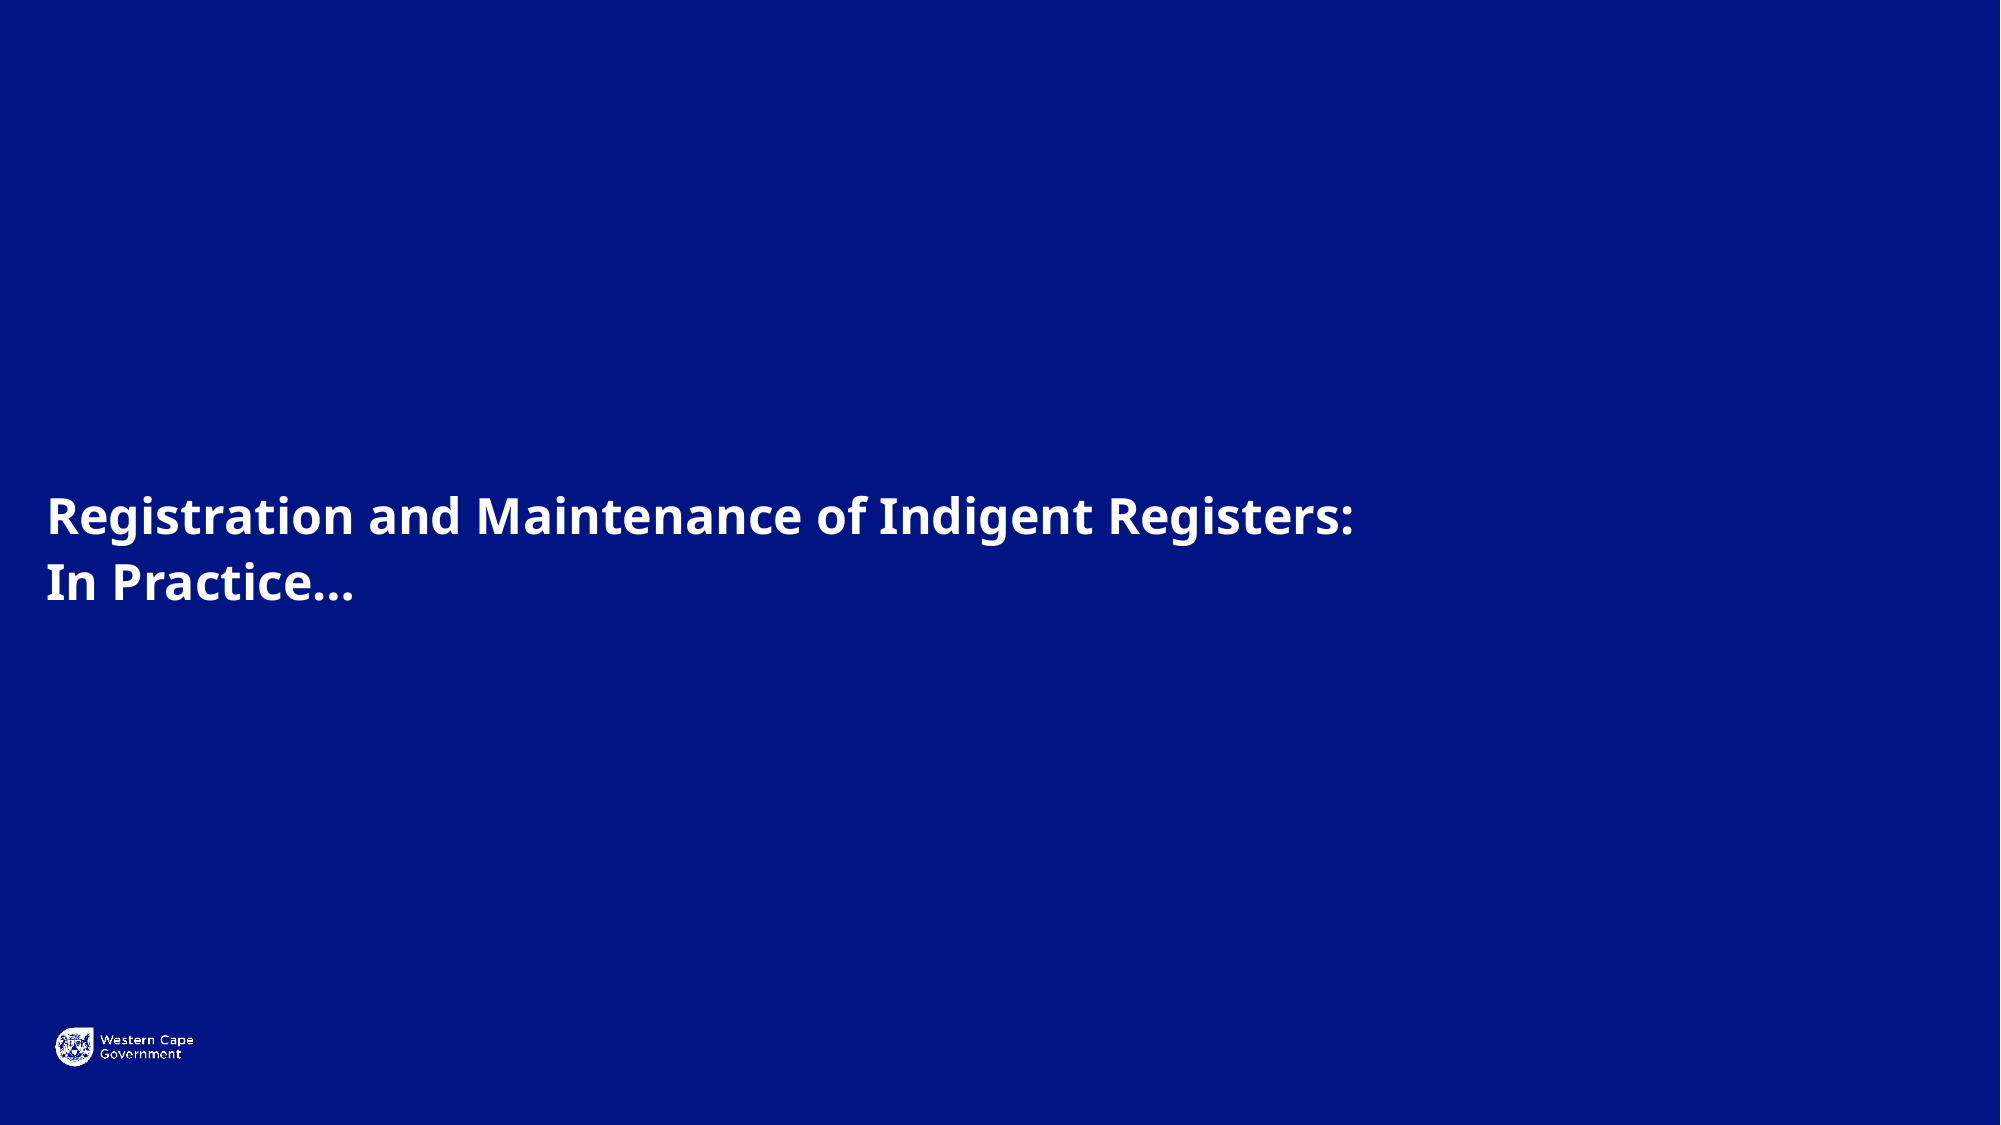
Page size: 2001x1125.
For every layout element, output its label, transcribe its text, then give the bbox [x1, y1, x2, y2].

list Registration and Maintenance of Indigent Registers: In Practice… [34, 284, 1846, 812]
picture [39, 1011, 223, 1082]
